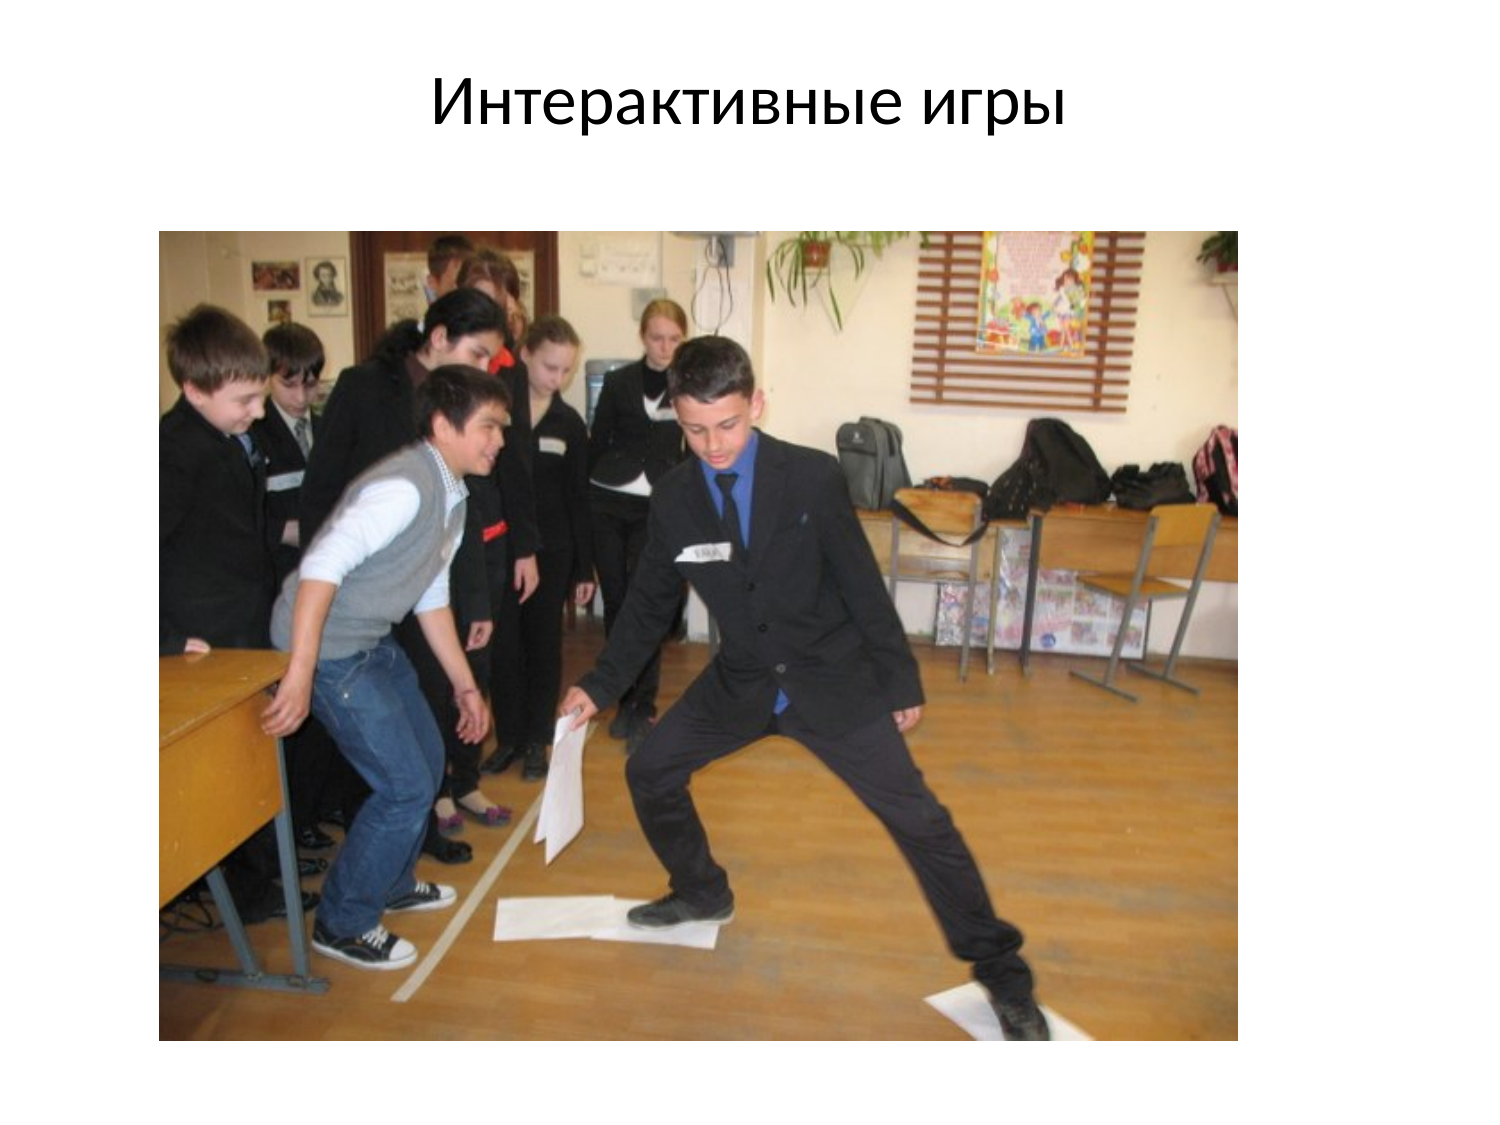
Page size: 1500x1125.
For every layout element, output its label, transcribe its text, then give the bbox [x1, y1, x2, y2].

picture [159, 231, 1238, 1041]
title Интерактивные игры [75, 45, 1425, 233]
